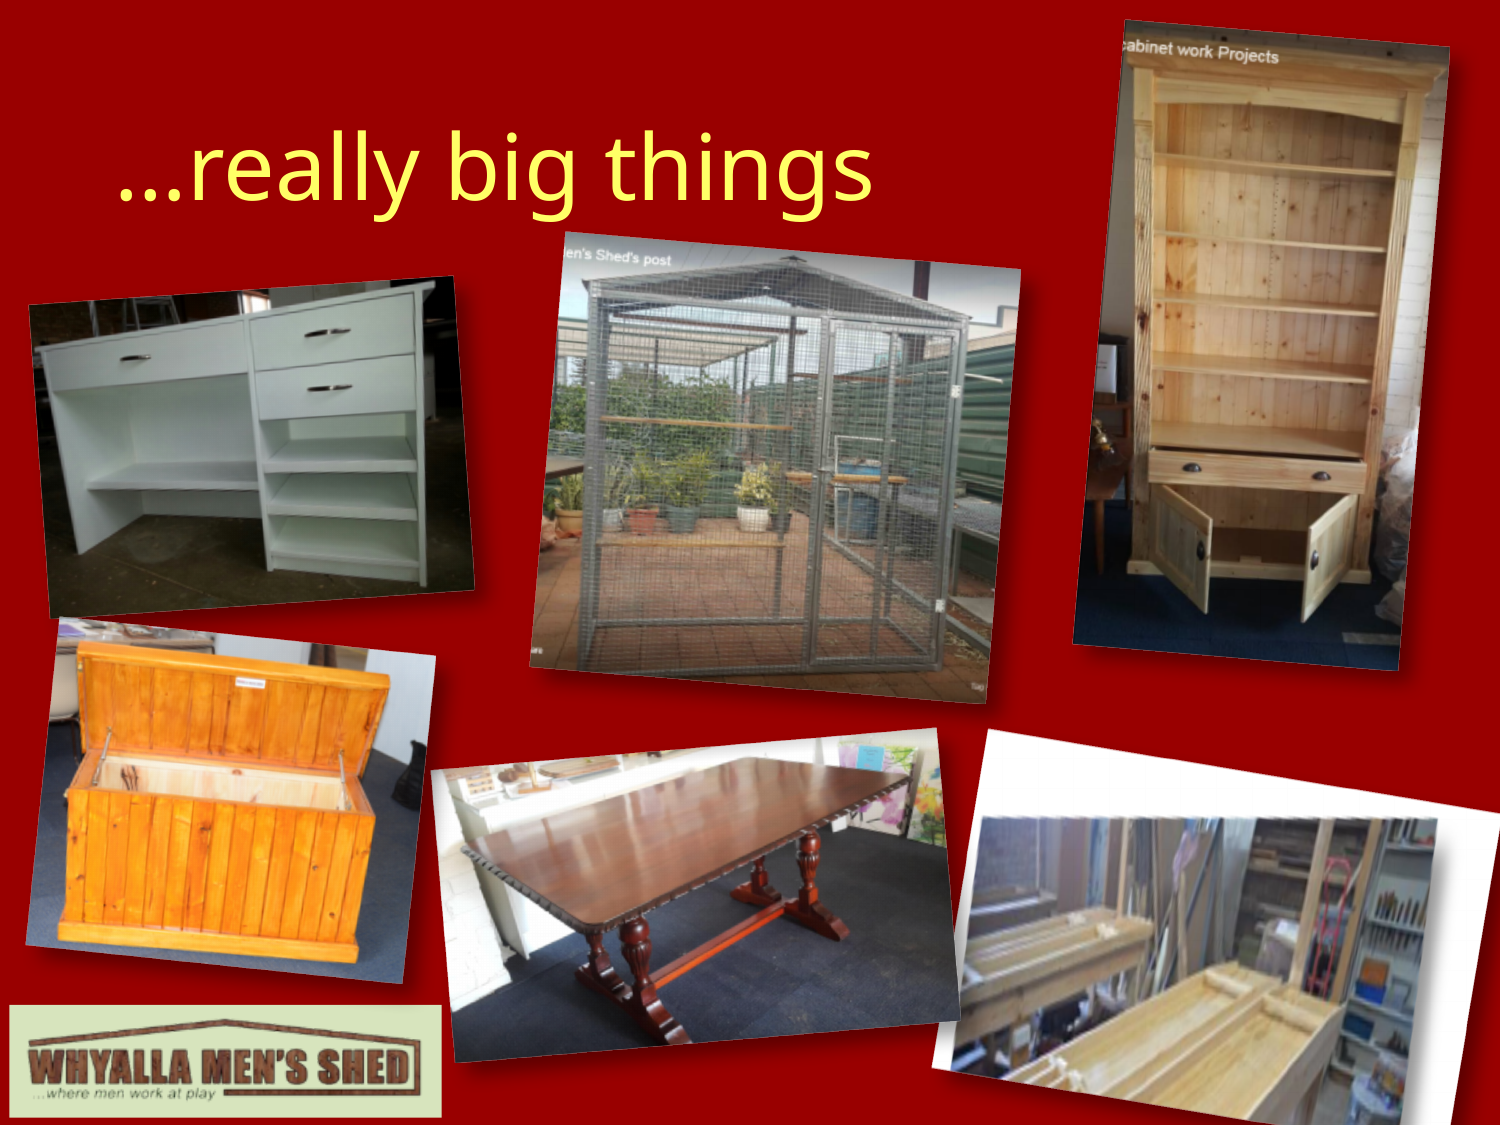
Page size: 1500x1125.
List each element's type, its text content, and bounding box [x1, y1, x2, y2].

picture [431, 728, 1500, 1125]
picture [26, 276, 474, 983]
picture [1073, 20, 1449, 670]
picture [530, 232, 1020, 704]
text_box …really big things [99, 70, 1092, 258]
picture [21, 1016, 430, 1118]
